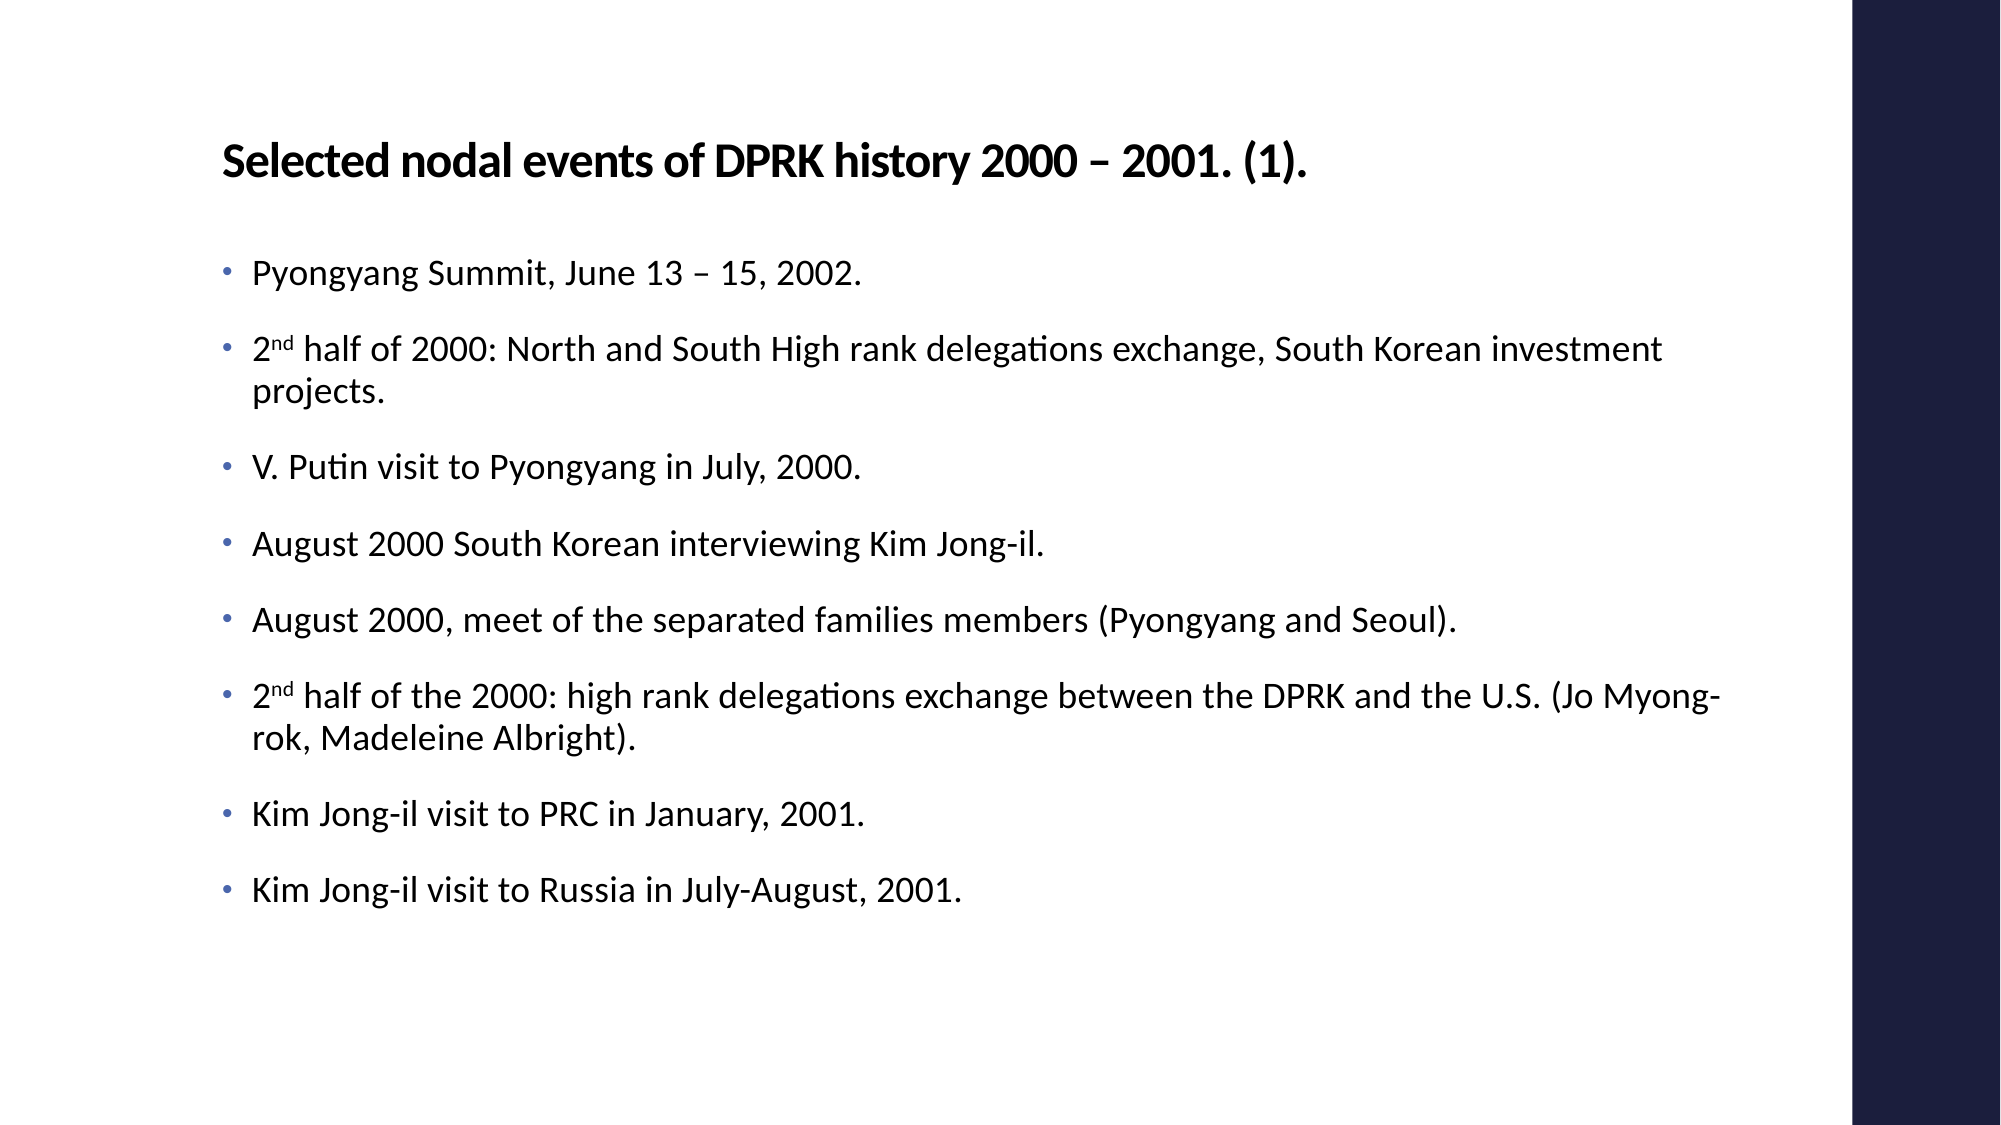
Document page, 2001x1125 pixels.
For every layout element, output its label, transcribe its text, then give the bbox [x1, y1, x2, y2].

list Pyongyang Summit, June 13 – 15, 2002. 2nd half of 2000: North and South High rank delegations exchange, South Korean investment projects. V. Putin visit to Pyongyang in July, 2000. August 2000 South Korean interviewing Kim Jong-il. August 2000, meet of the separated families members (Pyongyang and Seoul). 2nd half of the 2000: high rank delegations exchange between the DPRK and the U.S. (Jo Myong-rok, Madeleine Albright). Kim Jong-il visit to PRC in January, 2001. Kim Jong-il visit to Russia in July-August, 2001. [206, 243, 1756, 1014]
title Selected nodal events of DPRK history 2000 – 2001. (1). [206, 60, 1797, 197]
